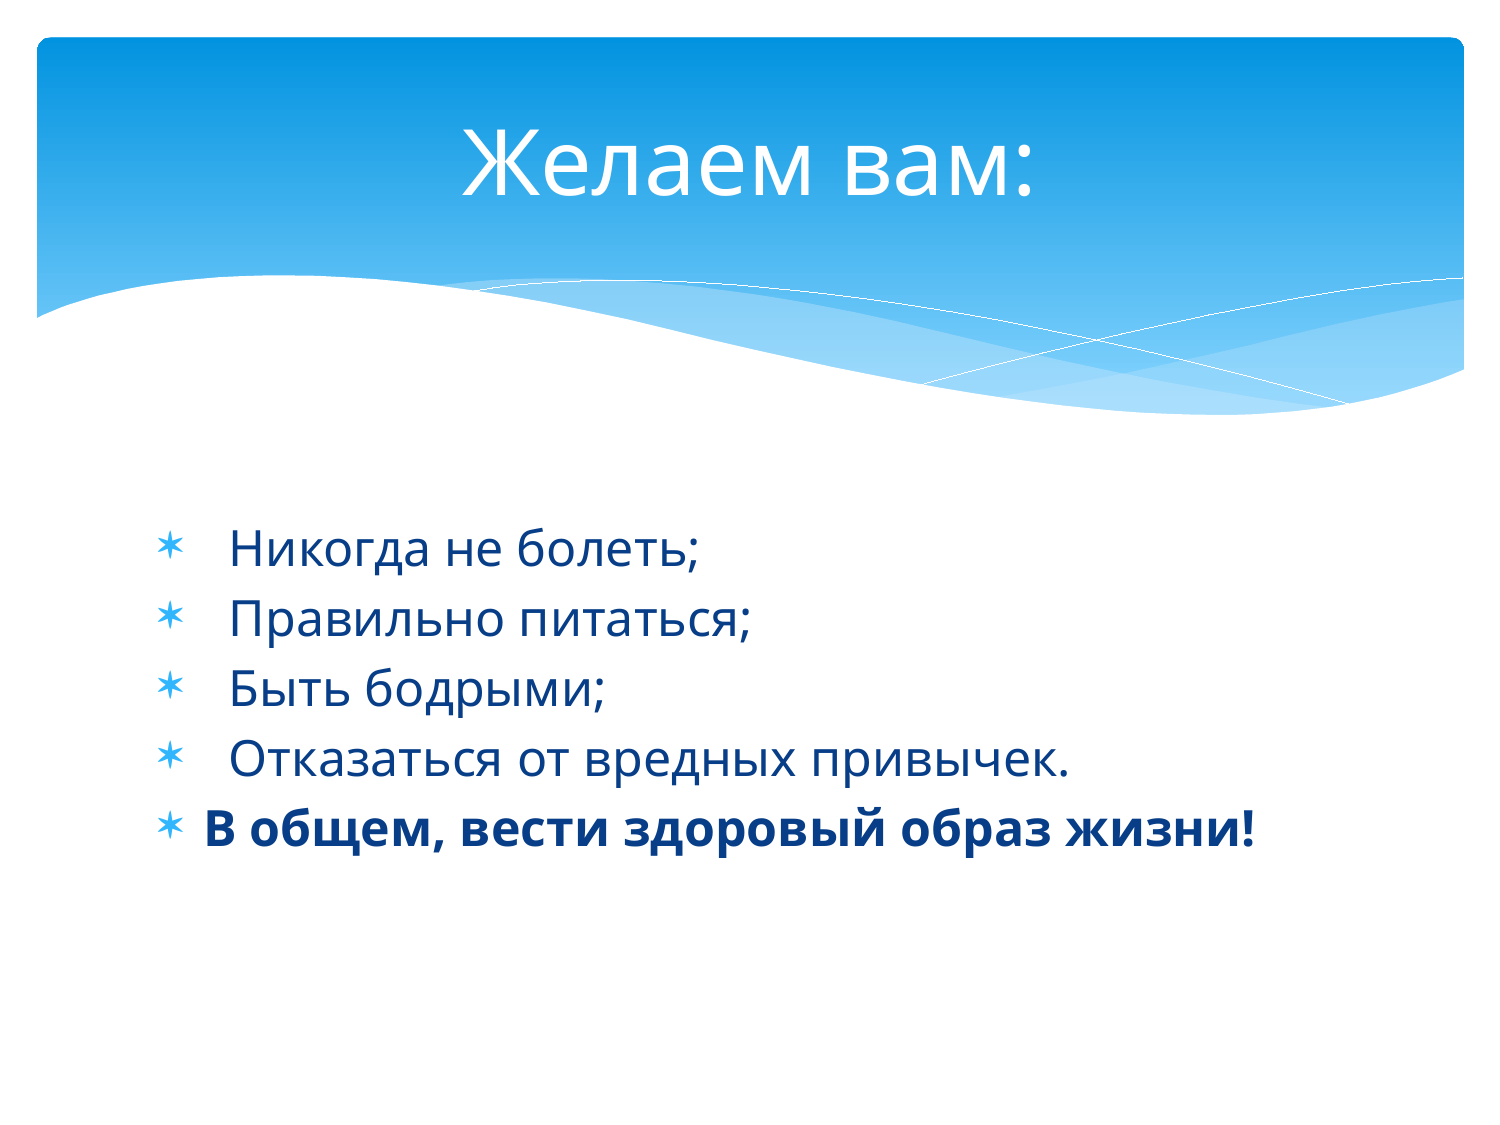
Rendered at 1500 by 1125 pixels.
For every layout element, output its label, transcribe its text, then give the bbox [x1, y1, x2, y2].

title Желаем вам: [75, 55, 1425, 261]
list Никогда не болеть; Правильно питаться; Быть бодрыми; Отказаться от вредных привычек. В общем, вести здоровый образ жизни! [143, 438, 1359, 1005]
